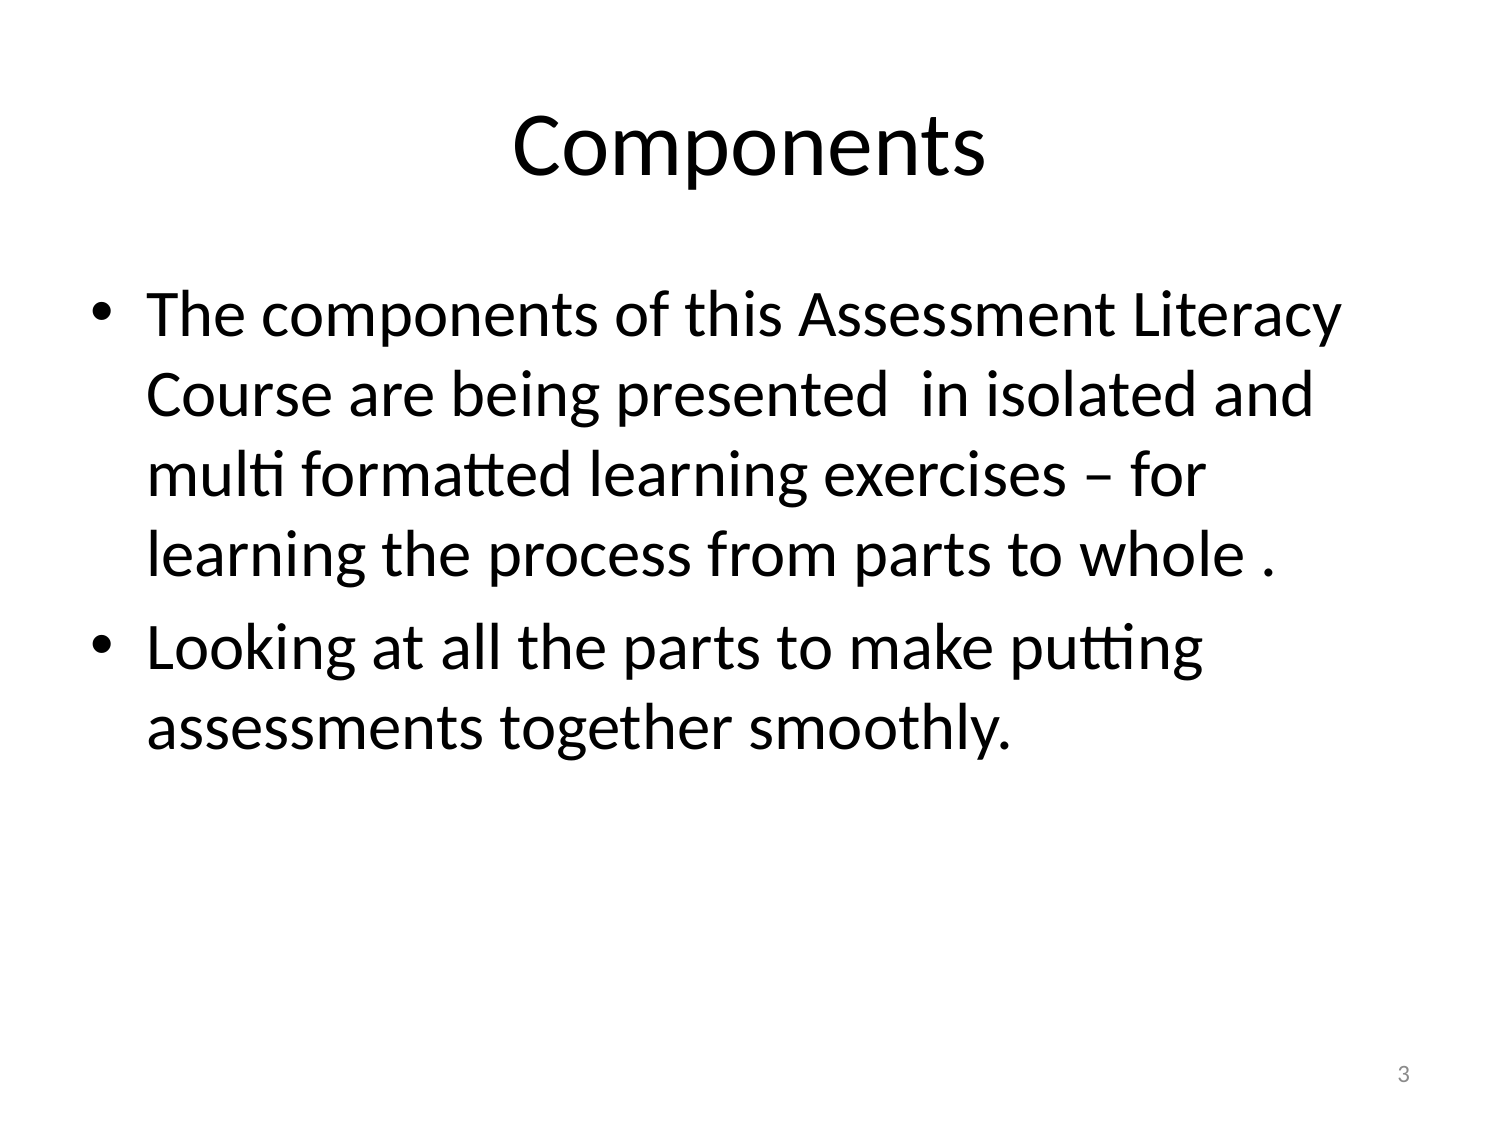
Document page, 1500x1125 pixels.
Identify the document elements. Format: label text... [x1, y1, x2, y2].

list The components of this Assessment Literacy Course are being presented in isolated and multi formatted learning exercises – for learning the process from parts to whole . Looking at all the parts to make putting assessments together smoothly. [75, 262, 1425, 1005]
title Components [75, 45, 1425, 233]
slide_number 3 [1074, 1042, 1425, 1103]
